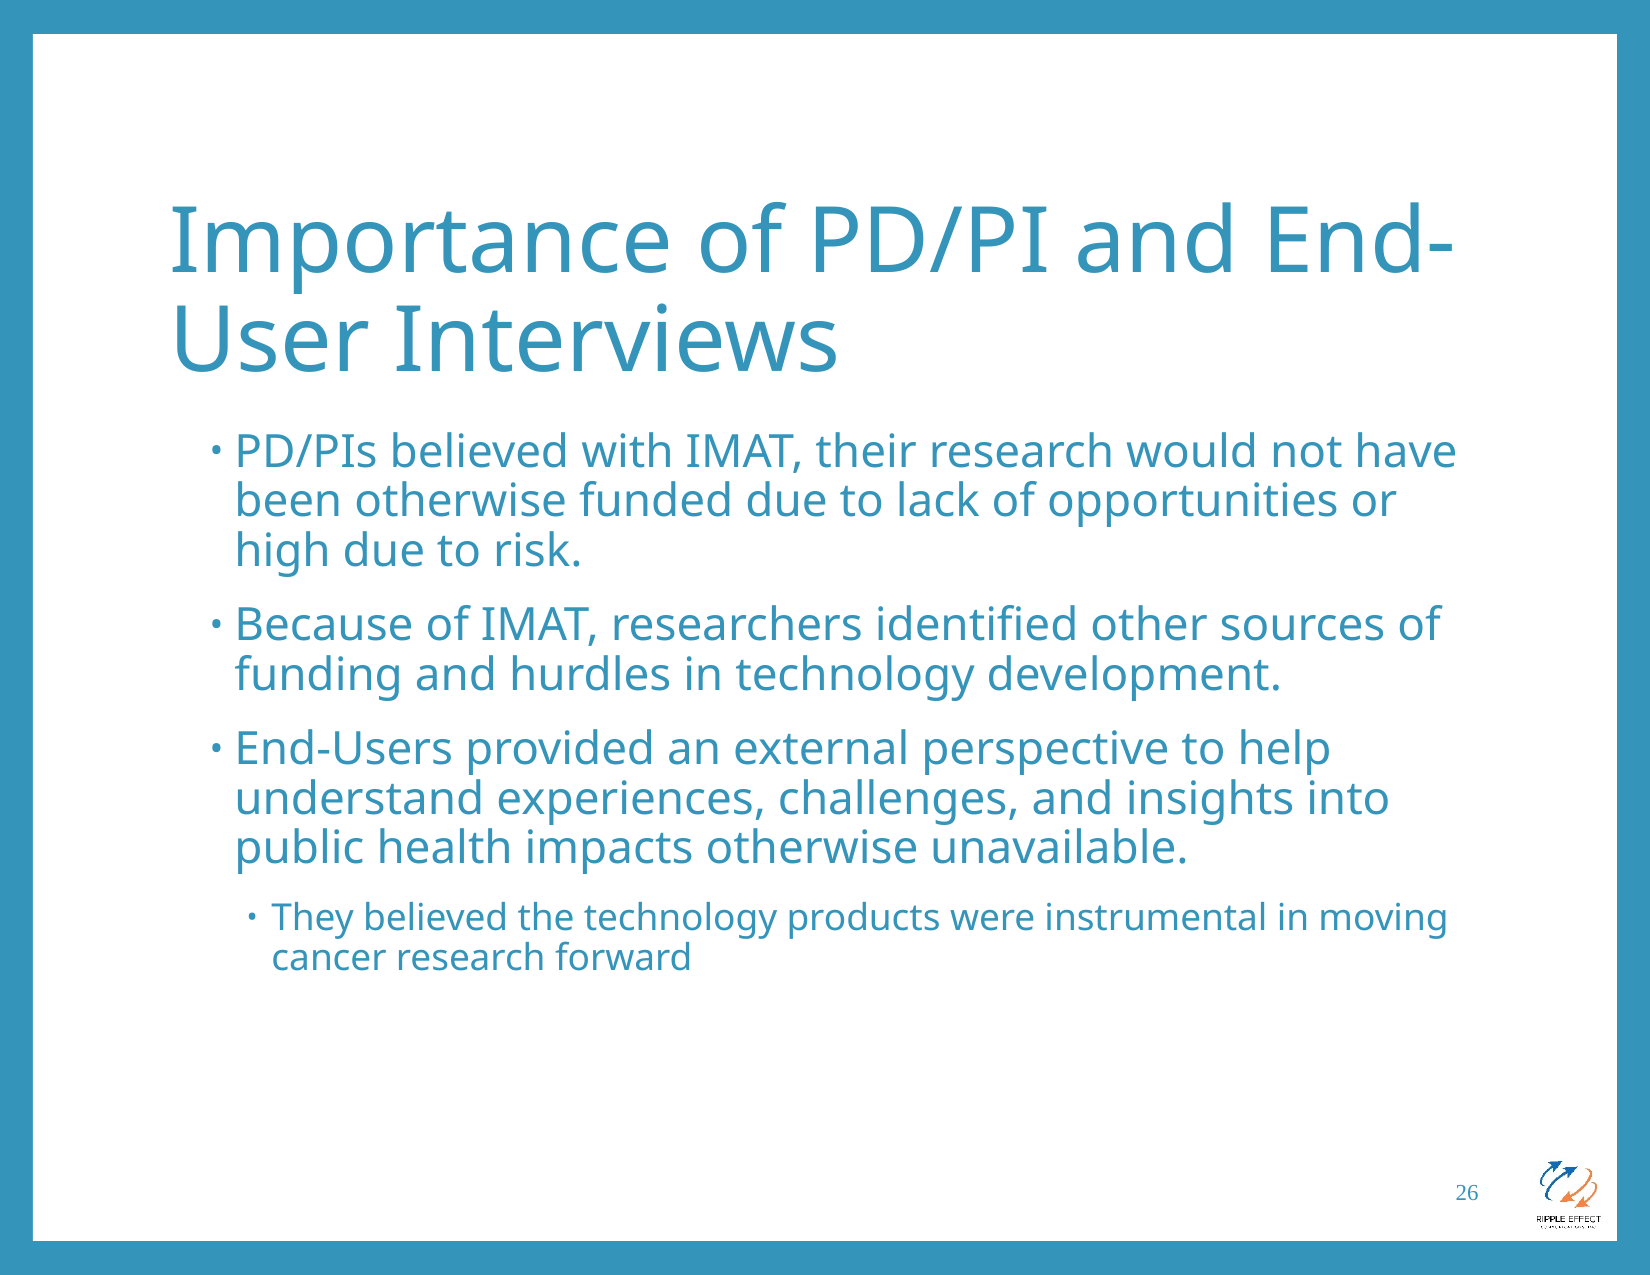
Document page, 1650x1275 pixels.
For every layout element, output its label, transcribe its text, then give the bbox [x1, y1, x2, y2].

slide_number 26 [1262, 1157, 1494, 1225]
picture [1531, 1157, 1606, 1232]
list PD/PIs believed with IMAT, their research would not have been otherwise funded due to lack of opportunities or high due to risk. Because of IMAT, researchers identified other sources of funding and hurdles in technology development. End-Users provided an external perspective to help understand experiences, challenges, and insights into public health impacts otherwise unavailable. They believed the technology products were instrumental in moving cancer research forward [157, 420, 1494, 1192]
title Importance of PD/PI and End-User Interviews [154, 113, 1492, 471]
